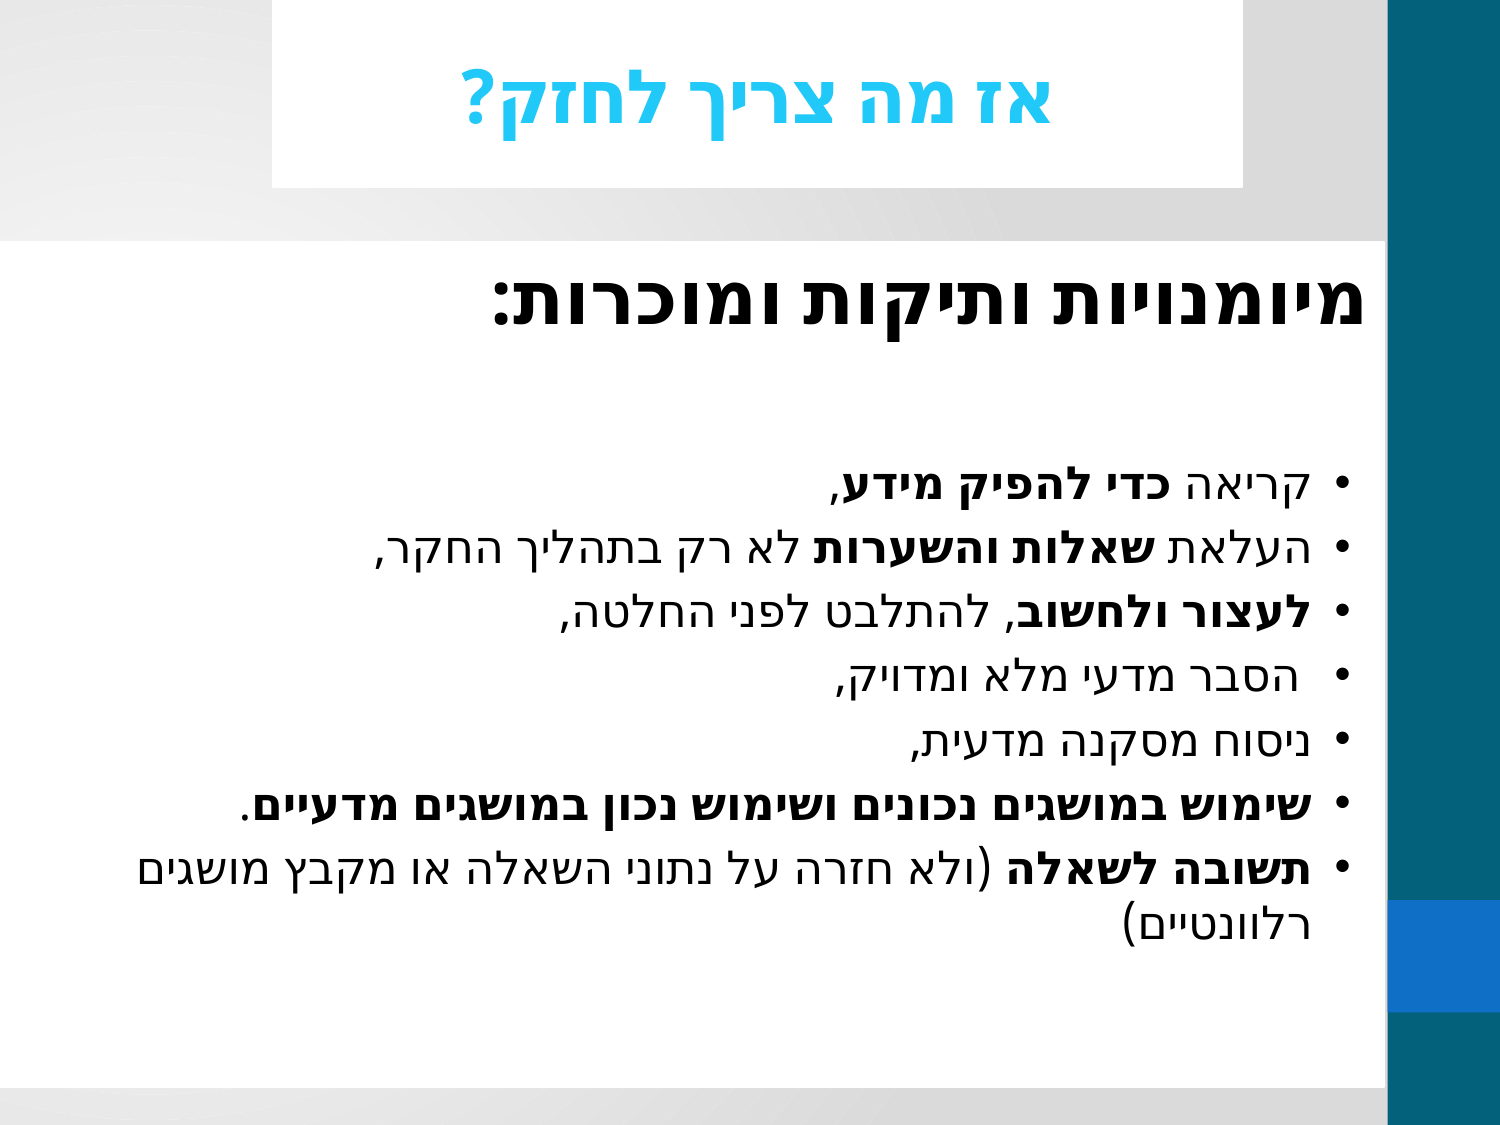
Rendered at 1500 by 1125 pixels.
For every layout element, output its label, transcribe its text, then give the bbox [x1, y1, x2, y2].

list מיומנויות ותיקות ומוכרות: קריאה כדי להפיק מידע, העלאת שאלות והשערות לא רק בתהליך החקר, לעצור ולחשוב, להתלבט לפני החלטה, הסבר מדעי מלא ומדויק, ניסוח מסקנה מדעית, שימוש במושגים נכונים ושימוש נכון במושגים מדעיים. תשובה לשאלה (ולא חזרה על נתוני השאלה או מקבץ מושגים רלוונטיים) [0, 241, 1385, 1088]
title אז מה צריך לחזק? [272, 0, 1243, 188]
